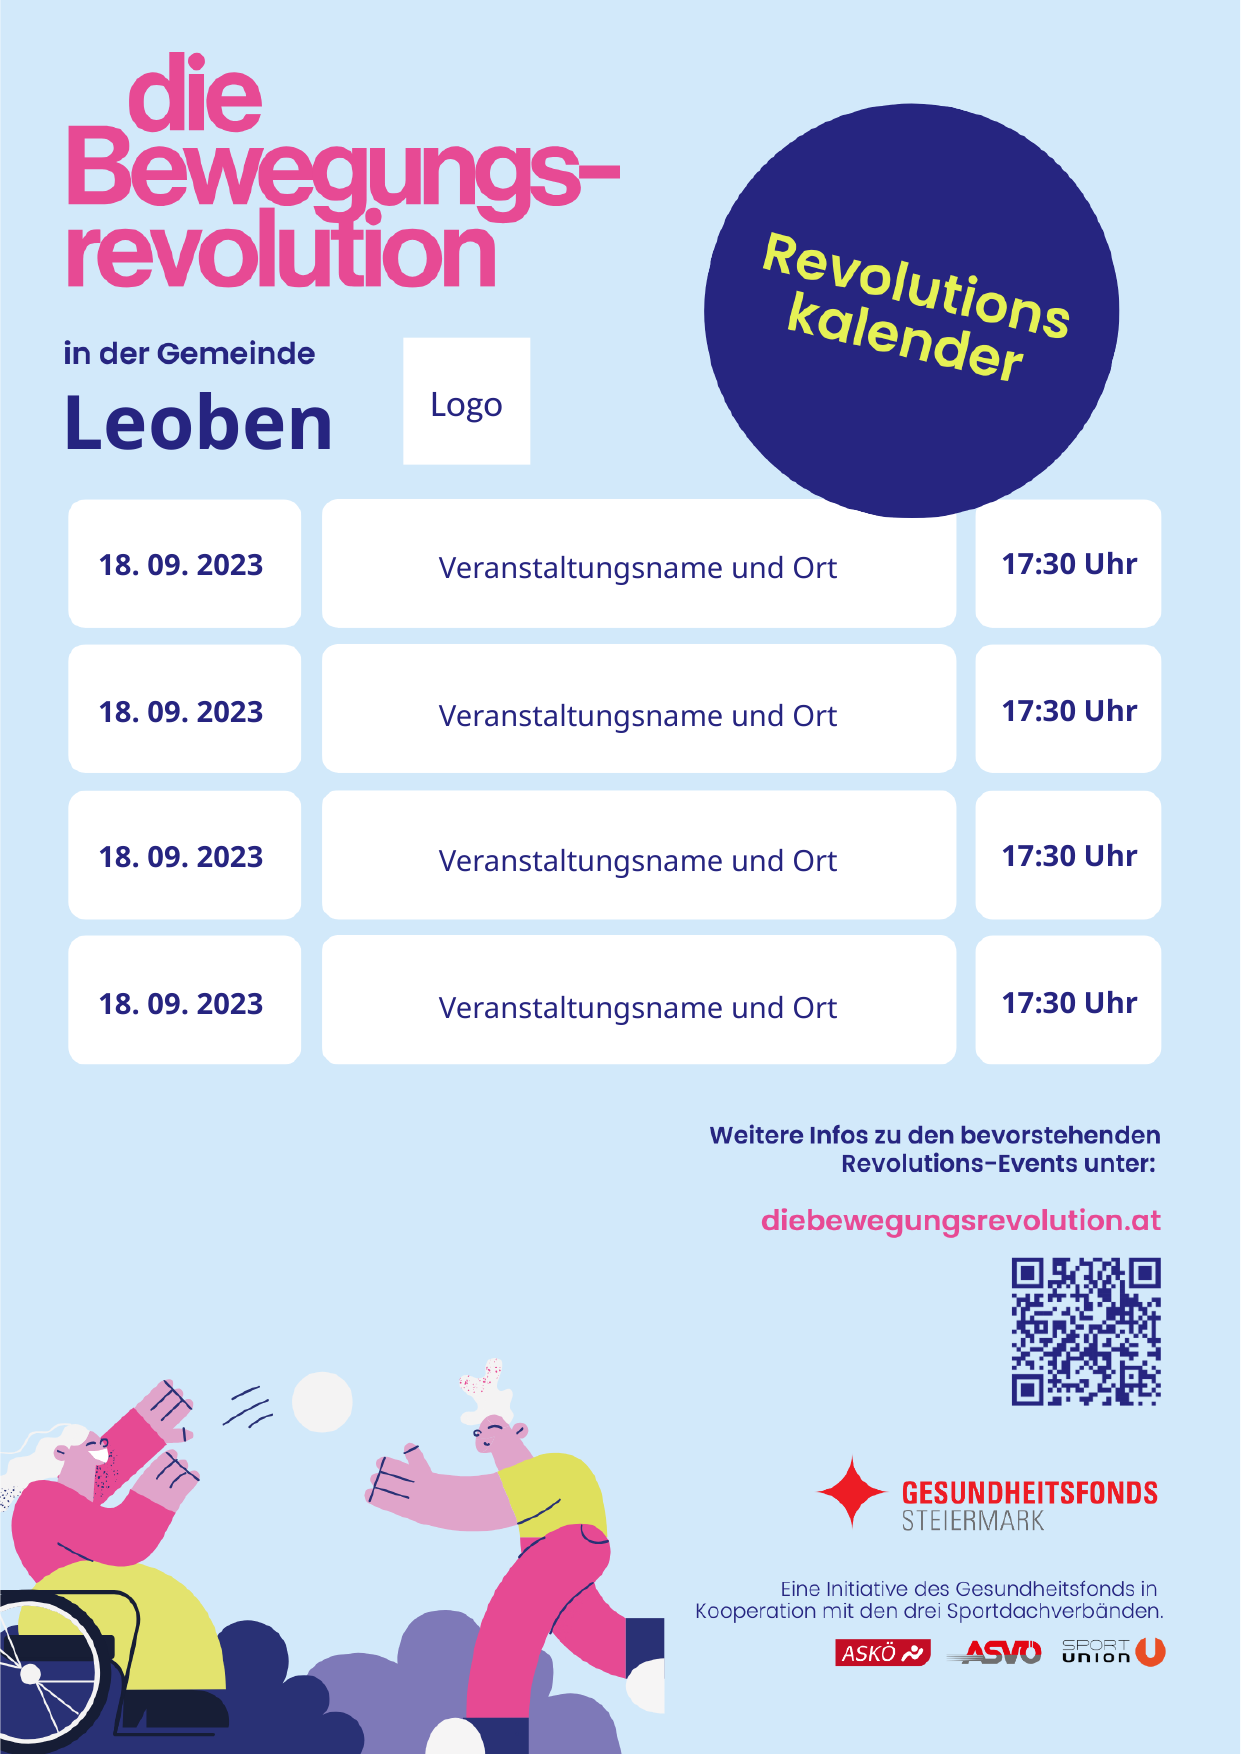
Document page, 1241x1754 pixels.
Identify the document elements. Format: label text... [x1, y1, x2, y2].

text_box 18. 09. 2023 [80, 830, 282, 881]
text_box 17:30 Uhr [979, 685, 1160, 735]
text_box 17:30 Uhr [979, 537, 1160, 588]
text_box Logo [402, 337, 531, 466]
text_box Veranstaltungsname und Ort [323, 542, 953, 593]
text_box 17:30 Uhr [979, 829, 1160, 880]
text_box 18. 09. 2023 [80, 977, 282, 1028]
text_box Veranstaltungsname und Ort [323, 689, 953, 740]
text_box 18. 09. 2023 [80, 538, 282, 589]
text_box Leoben [46, 367, 618, 473]
text_box 17:30 Uhr [979, 977, 1160, 1027]
picture [0, 0, 1241, 1754]
text_box Veranstaltungsname und Ort [323, 981, 953, 1032]
text_box Veranstaltungsname und Ort [323, 834, 953, 885]
text_box 18. 09. 2023 [80, 685, 282, 736]
